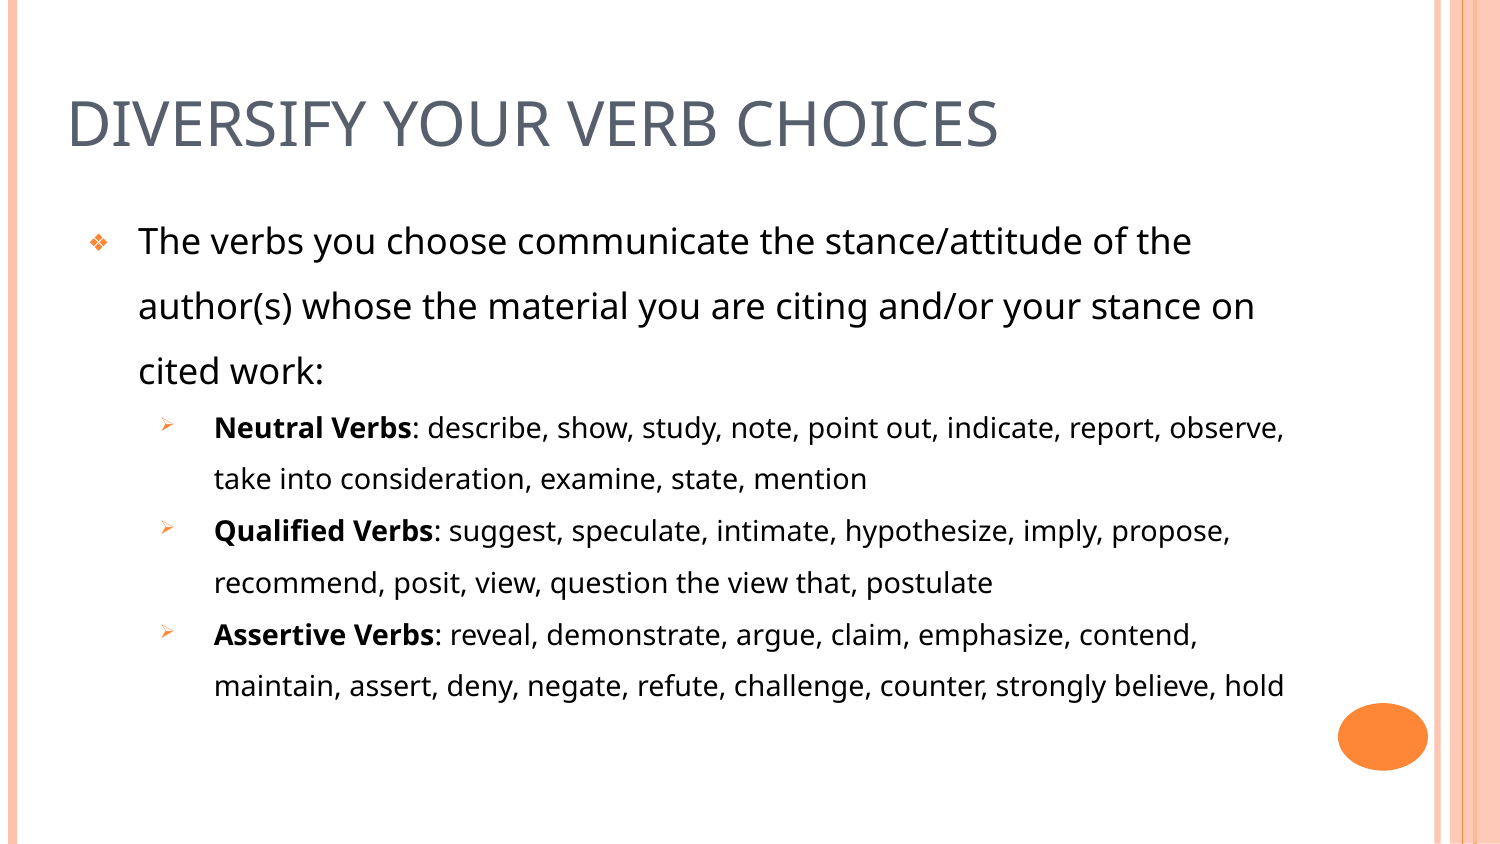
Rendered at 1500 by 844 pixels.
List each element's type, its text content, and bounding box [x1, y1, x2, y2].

title Diversify Your Verb Choices [51, 72, 1449, 167]
list The verbs you choose communicate the stance/attitude of the author(s) whose the material you are citing and/or your stance on cited work: Neutral Verbs: describe, show, study, note, point out, indicate, report, observe, take into consideration, examine, state, mention Qualified Verbs: suggest, speculate, intimate, hypothesize, imply, propose, recommend, posit, view, question the view that, postulate Assertive Verbs: reveal, demonstrate, argue, claim, emphasize, contend, maintain, assert, deny, negate, refute, challenge, counter, strongly believe, hold [51, 189, 1336, 750]
